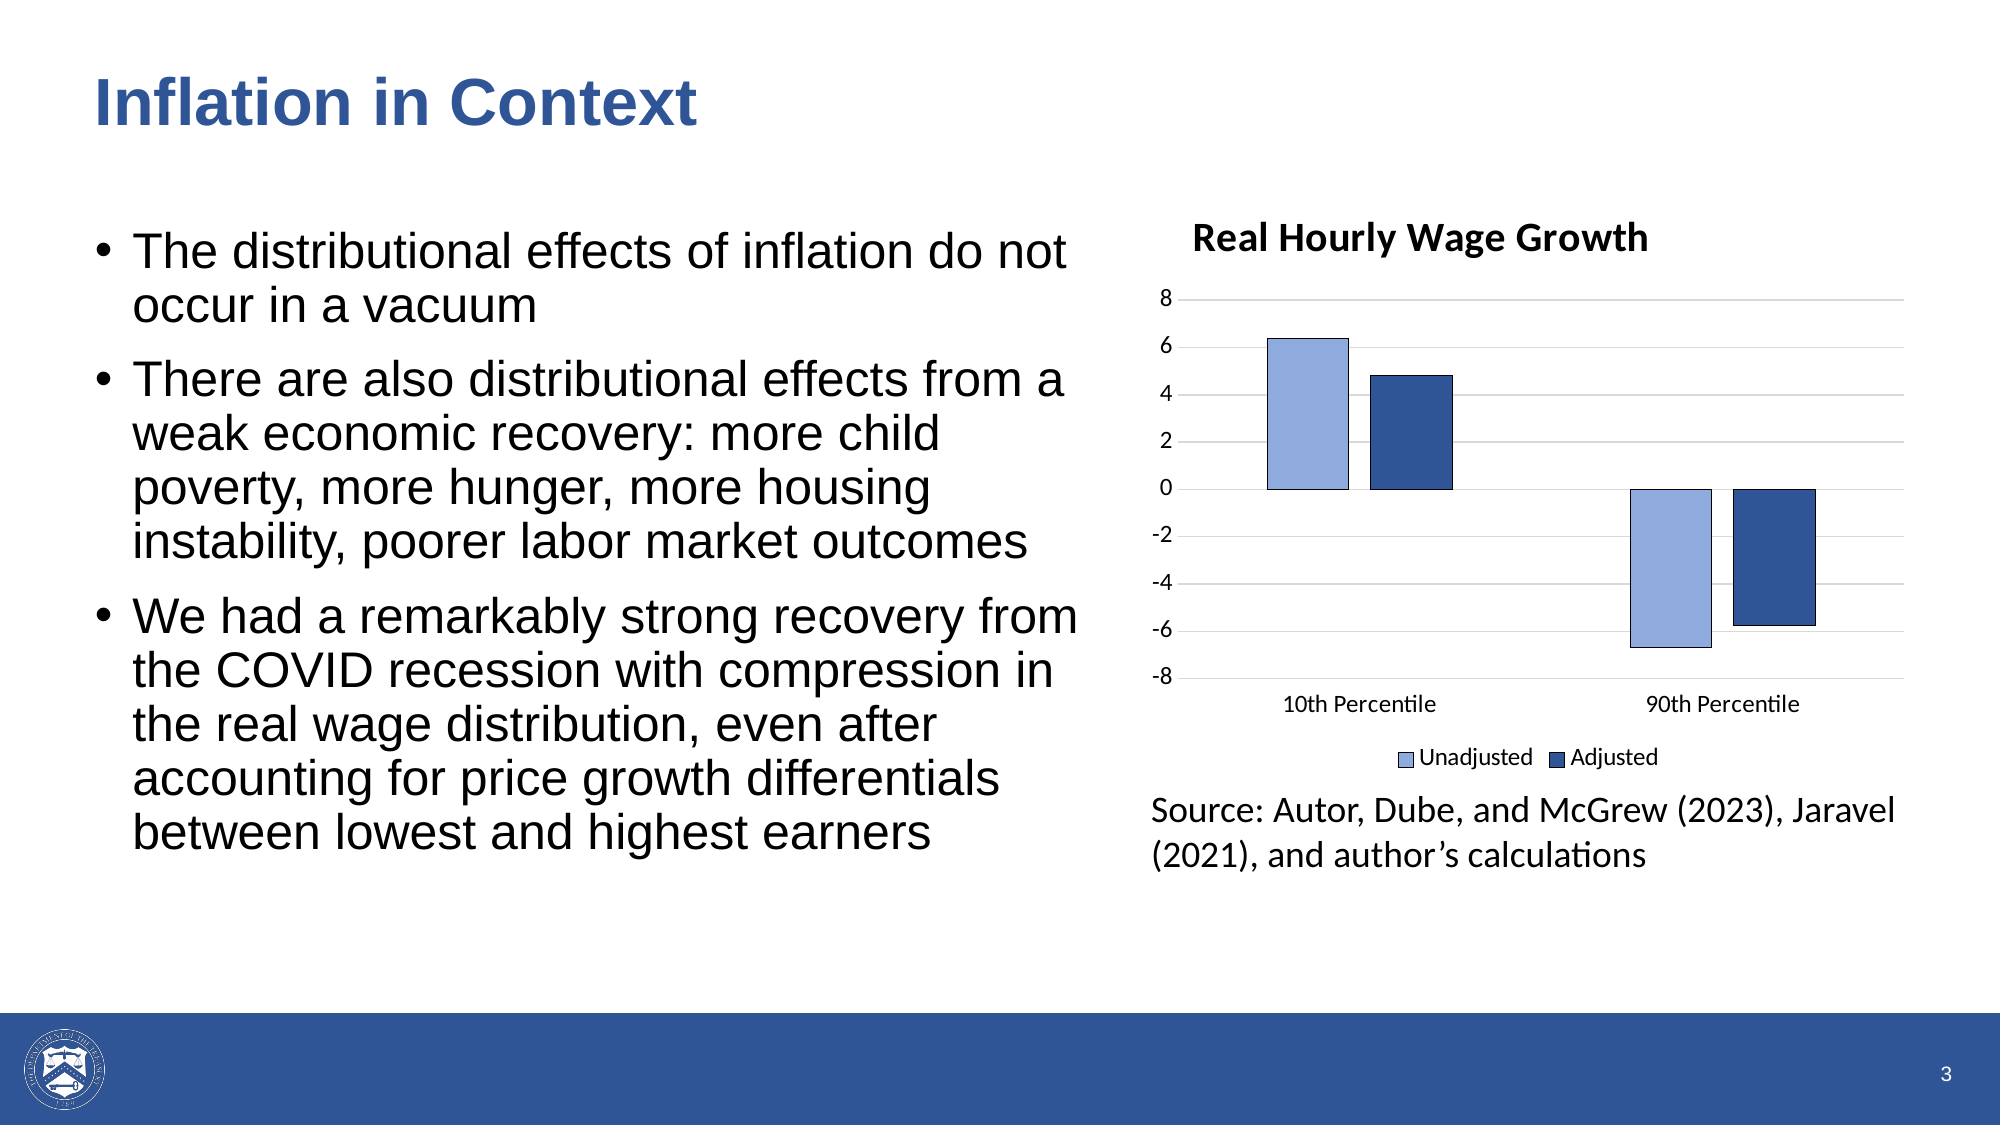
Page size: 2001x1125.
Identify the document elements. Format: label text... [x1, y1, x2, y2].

chart [1136, 188, 1921, 779]
title Inflation in Context [79, 59, 1945, 189]
picture [24, 1029, 105, 1110]
text_box Source: Autor, Dube, and McGrew (2023), Jaravel (2021), and author’s calculations [1136, 778, 1945, 883]
list The distributional effects of inflation do not occur in a vacuum There are also distributional effects from a weak economic recovery: more child poverty, more hunger, more housing instability, poorer labor market outcomes We had a remarkably strong recovery from the COVID recession with compression in the real wage distribution, even after accounting for price growth differentials between lowest and highest earners [79, 217, 1122, 963]
